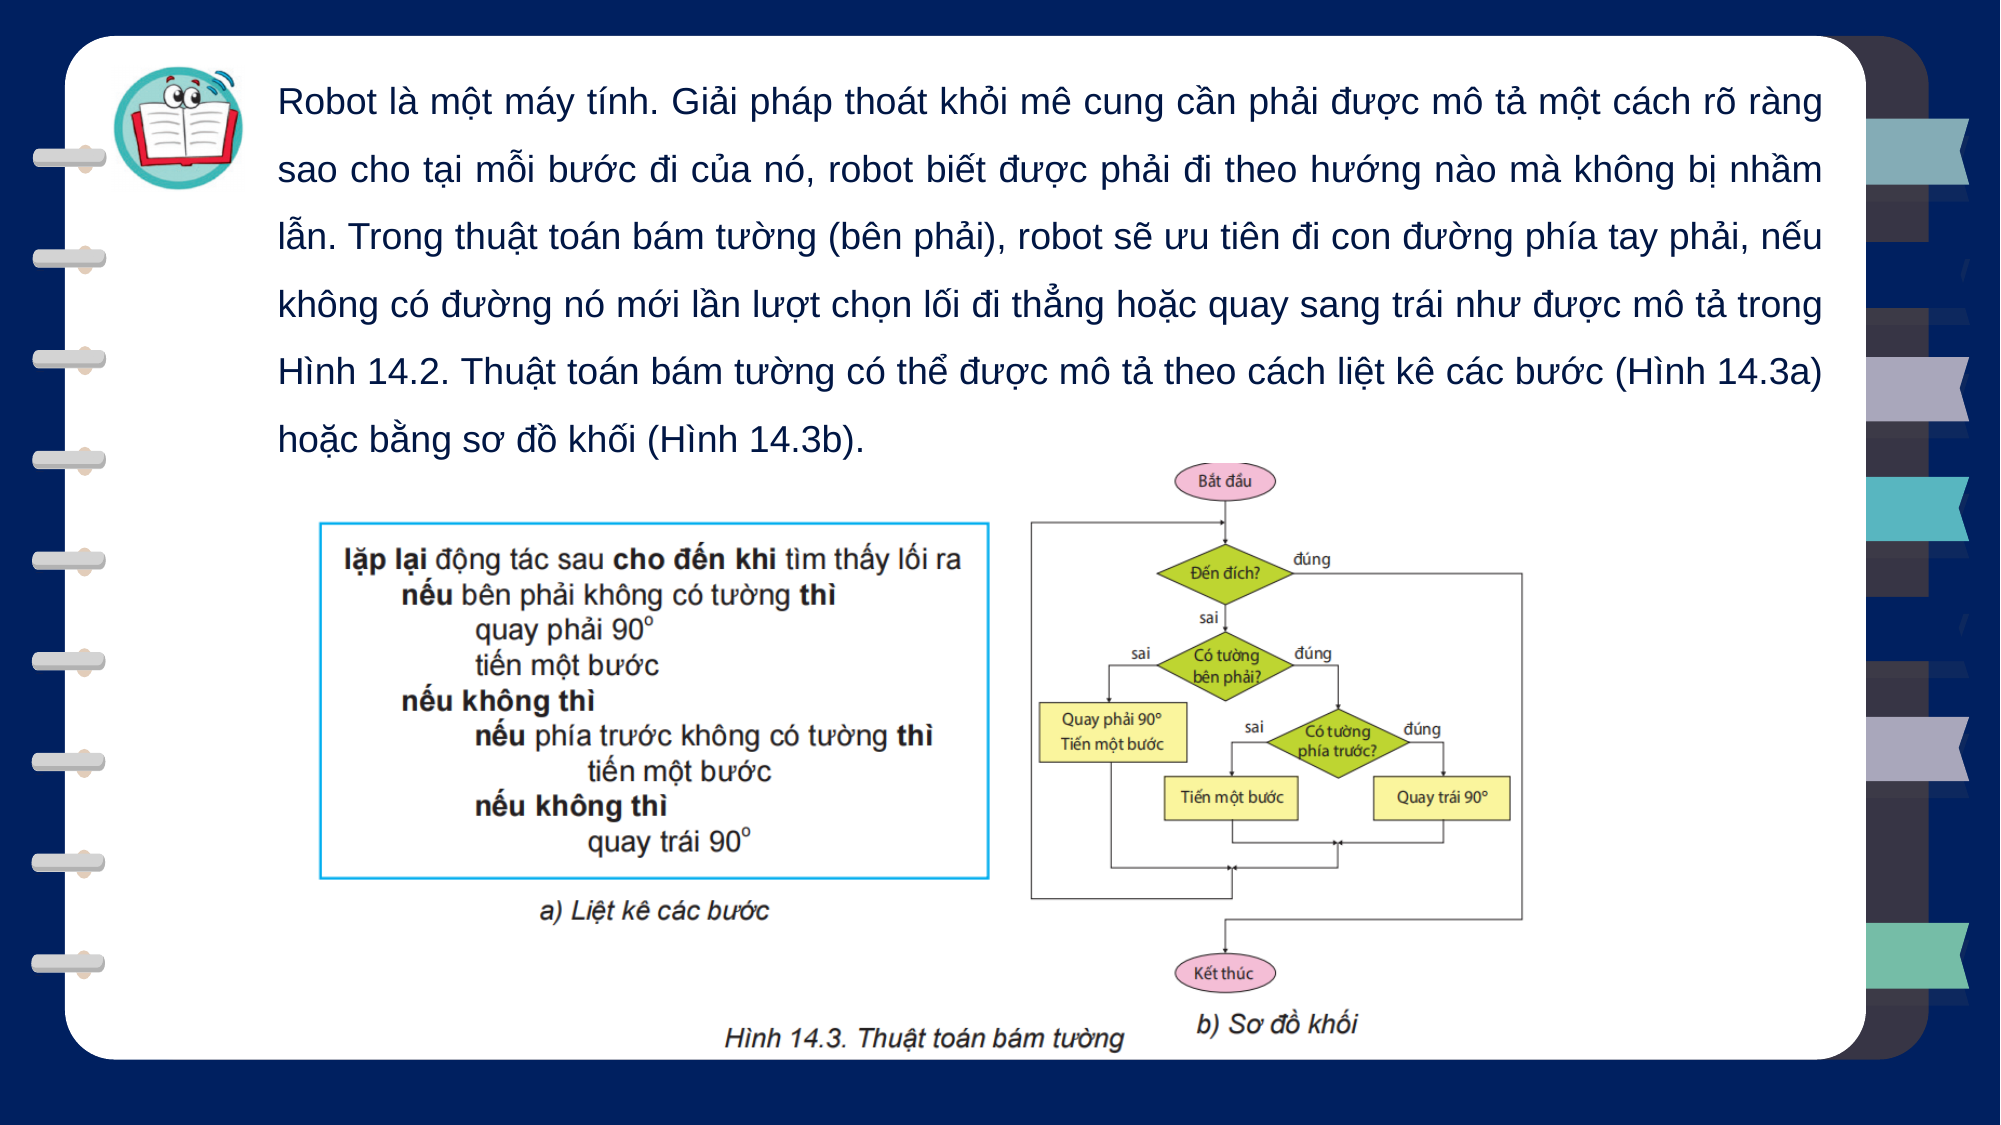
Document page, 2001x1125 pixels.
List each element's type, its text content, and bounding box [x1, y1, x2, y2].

picture [310, 463, 1529, 1055]
picture [111, 65, 245, 192]
text_box Robot là một máy tính. Giải pháp thoát khỏi mê cung cần phải được mô tả một cách rõ ràng sao cho tại mỗi bước đi của nó, robot biết được phải đi theo hướng nào mà không bị nhầm lẫn. Trong thuật toán bám tường (bên phải), robot sẽ ưu tiên đi con đường phía tay phải, nếu không có đường nó mới lần lượt chọn lối đi thẳng hoặc quay sang trái như được mô tả trong Hình 14.2. Thuật toán bám tường có thể được mô tả theo cách liệt kê các bước (Hình 14.3a) hoặc bằng sơ đồ khối (Hình 14.3b). [262, 47, 1839, 468]
